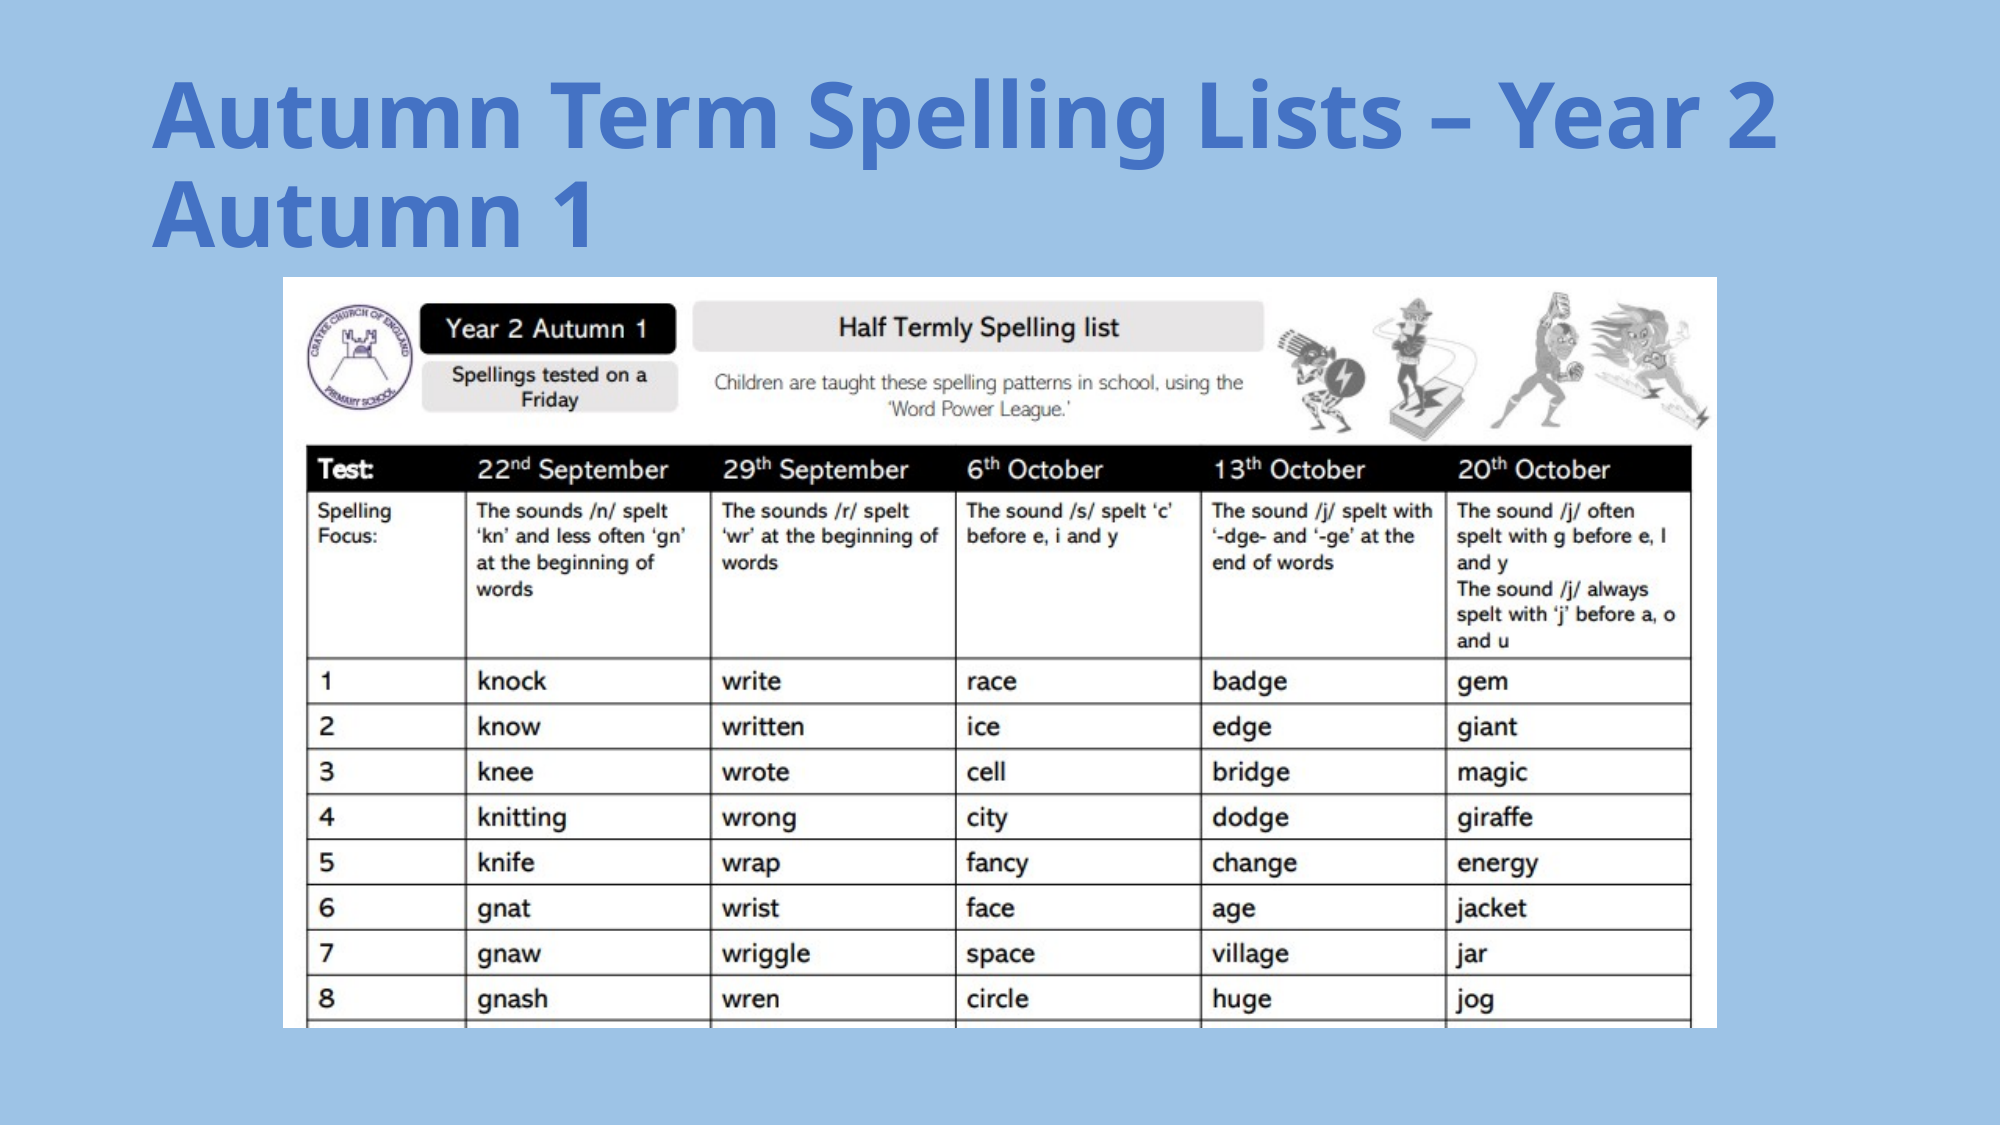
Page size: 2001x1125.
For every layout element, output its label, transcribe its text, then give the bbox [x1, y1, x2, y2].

picture [283, 277, 1717, 1028]
title Autumn Term Spelling Lists – Year 2 Autumn 1 [137, 59, 1863, 278]
